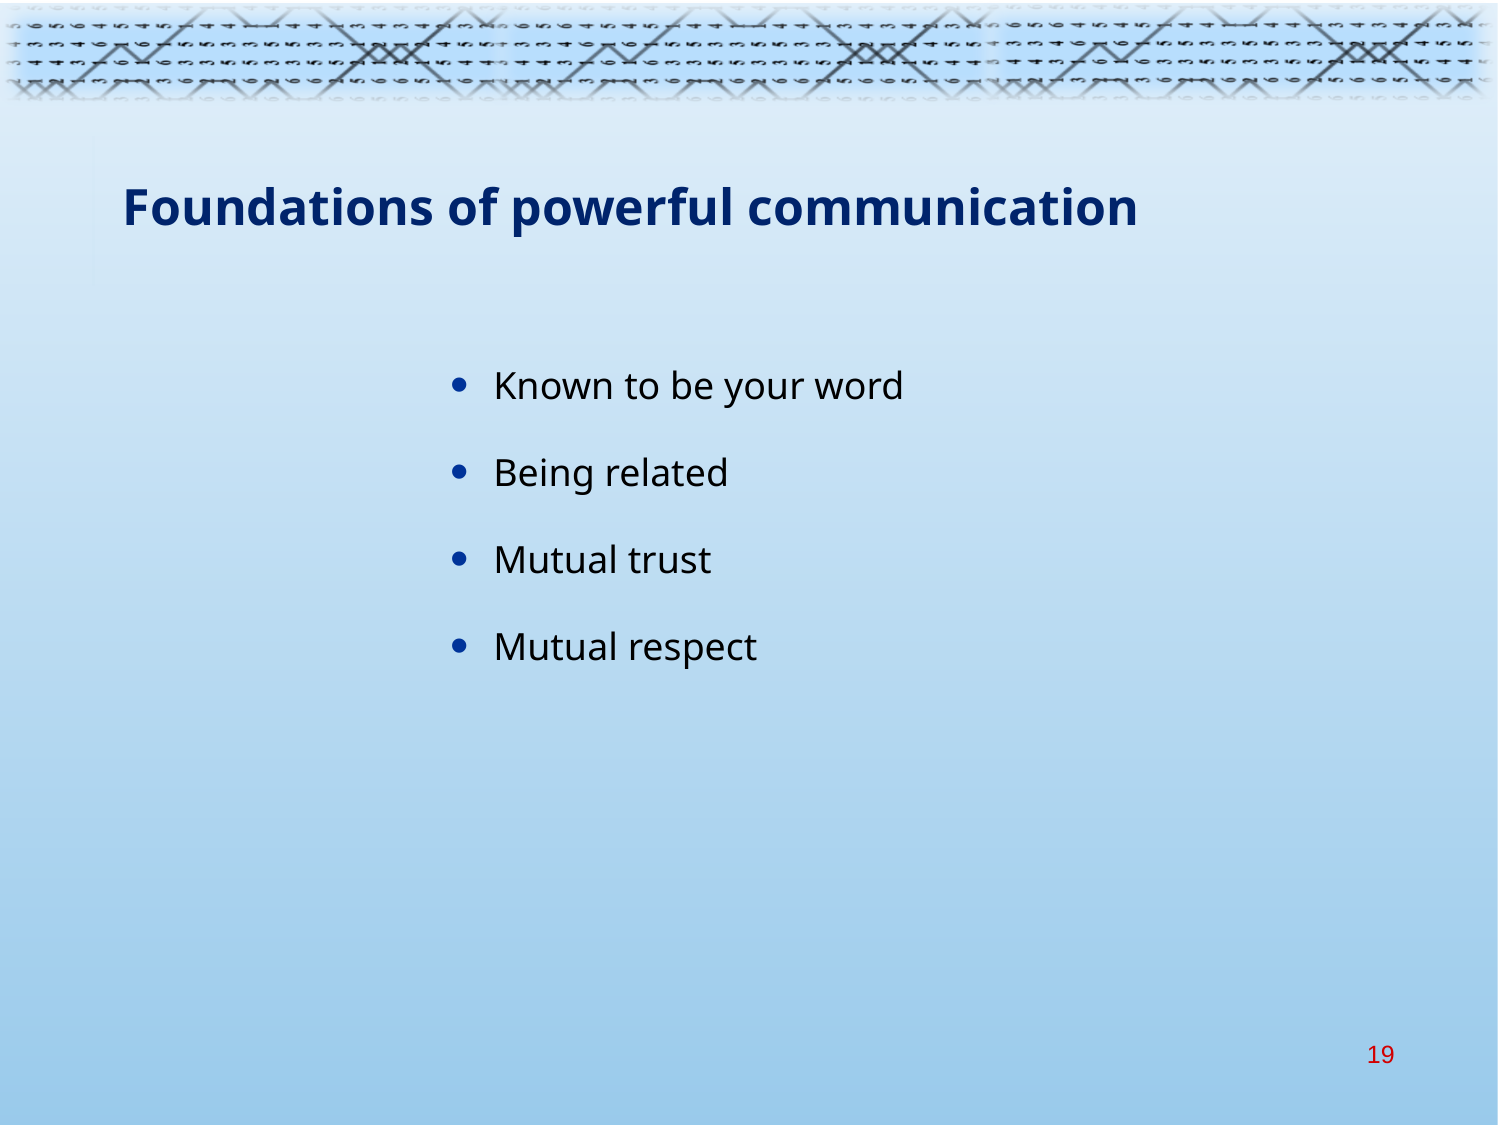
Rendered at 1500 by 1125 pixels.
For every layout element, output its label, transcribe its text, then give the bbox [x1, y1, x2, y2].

list Known to be your word Being related Mutual trust Mutual respect [442, 349, 1033, 953]
text_box Foundations of powerful communication [108, 167, 1396, 243]
